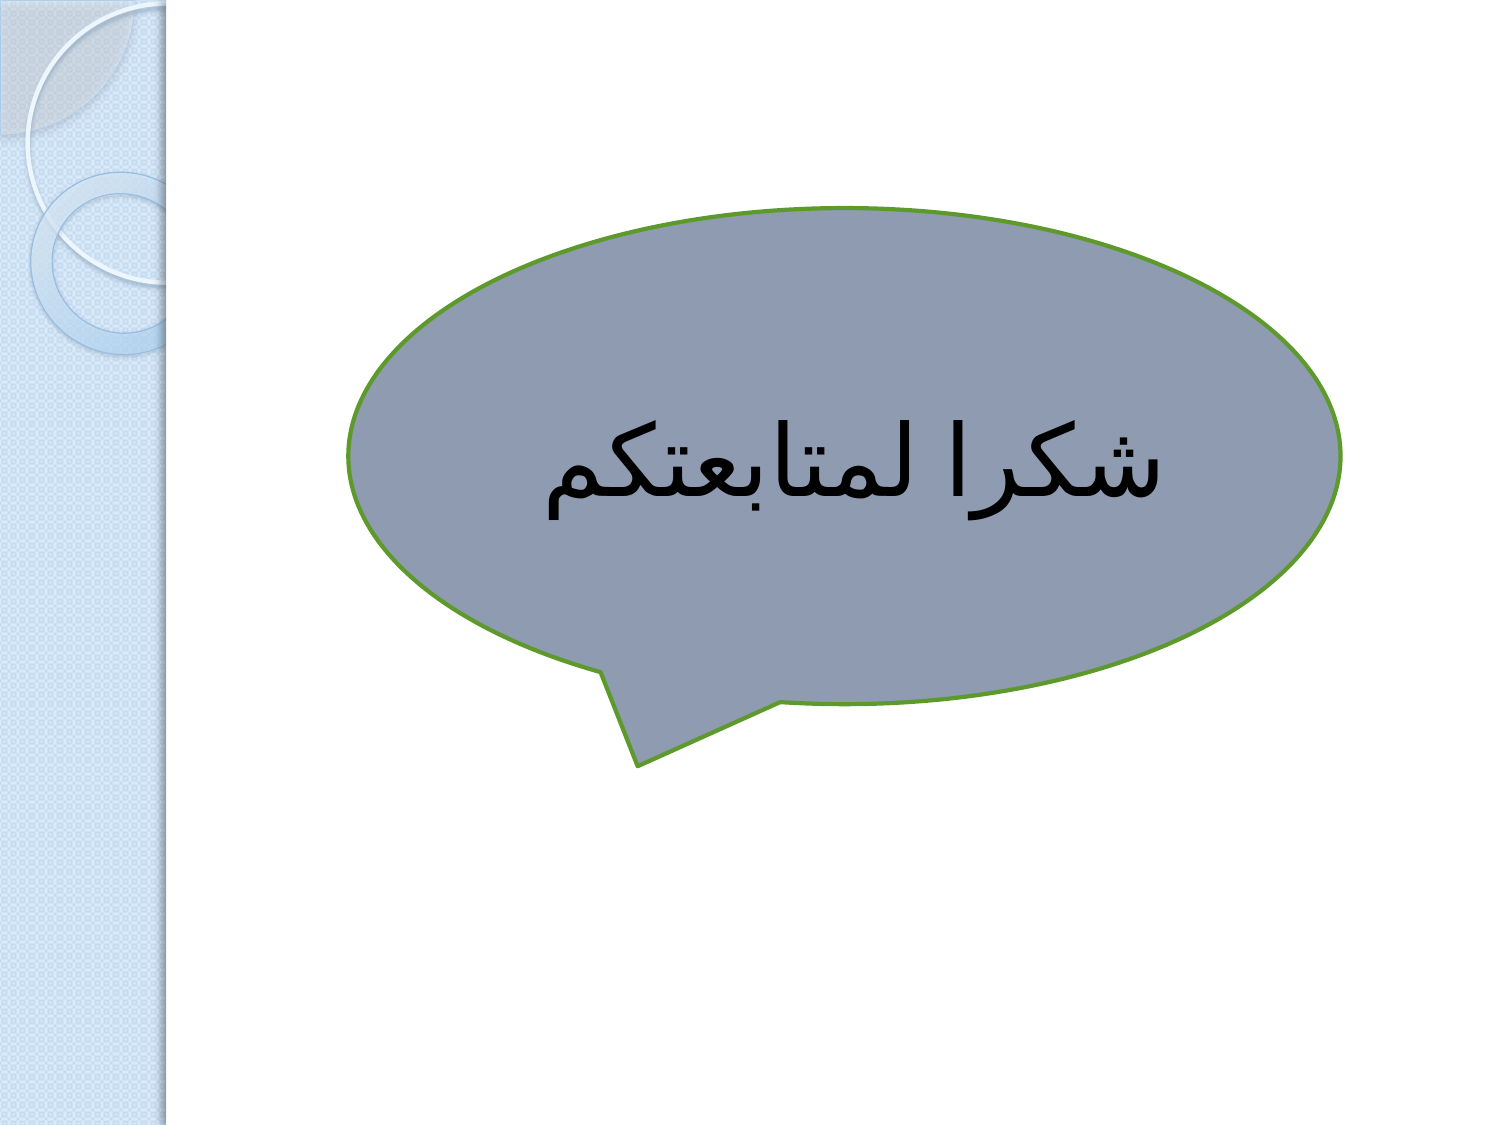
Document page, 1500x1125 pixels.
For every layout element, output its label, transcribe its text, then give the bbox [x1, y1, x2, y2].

text_box شكرا لمتابعتكم [346, 205, 1343, 769]
